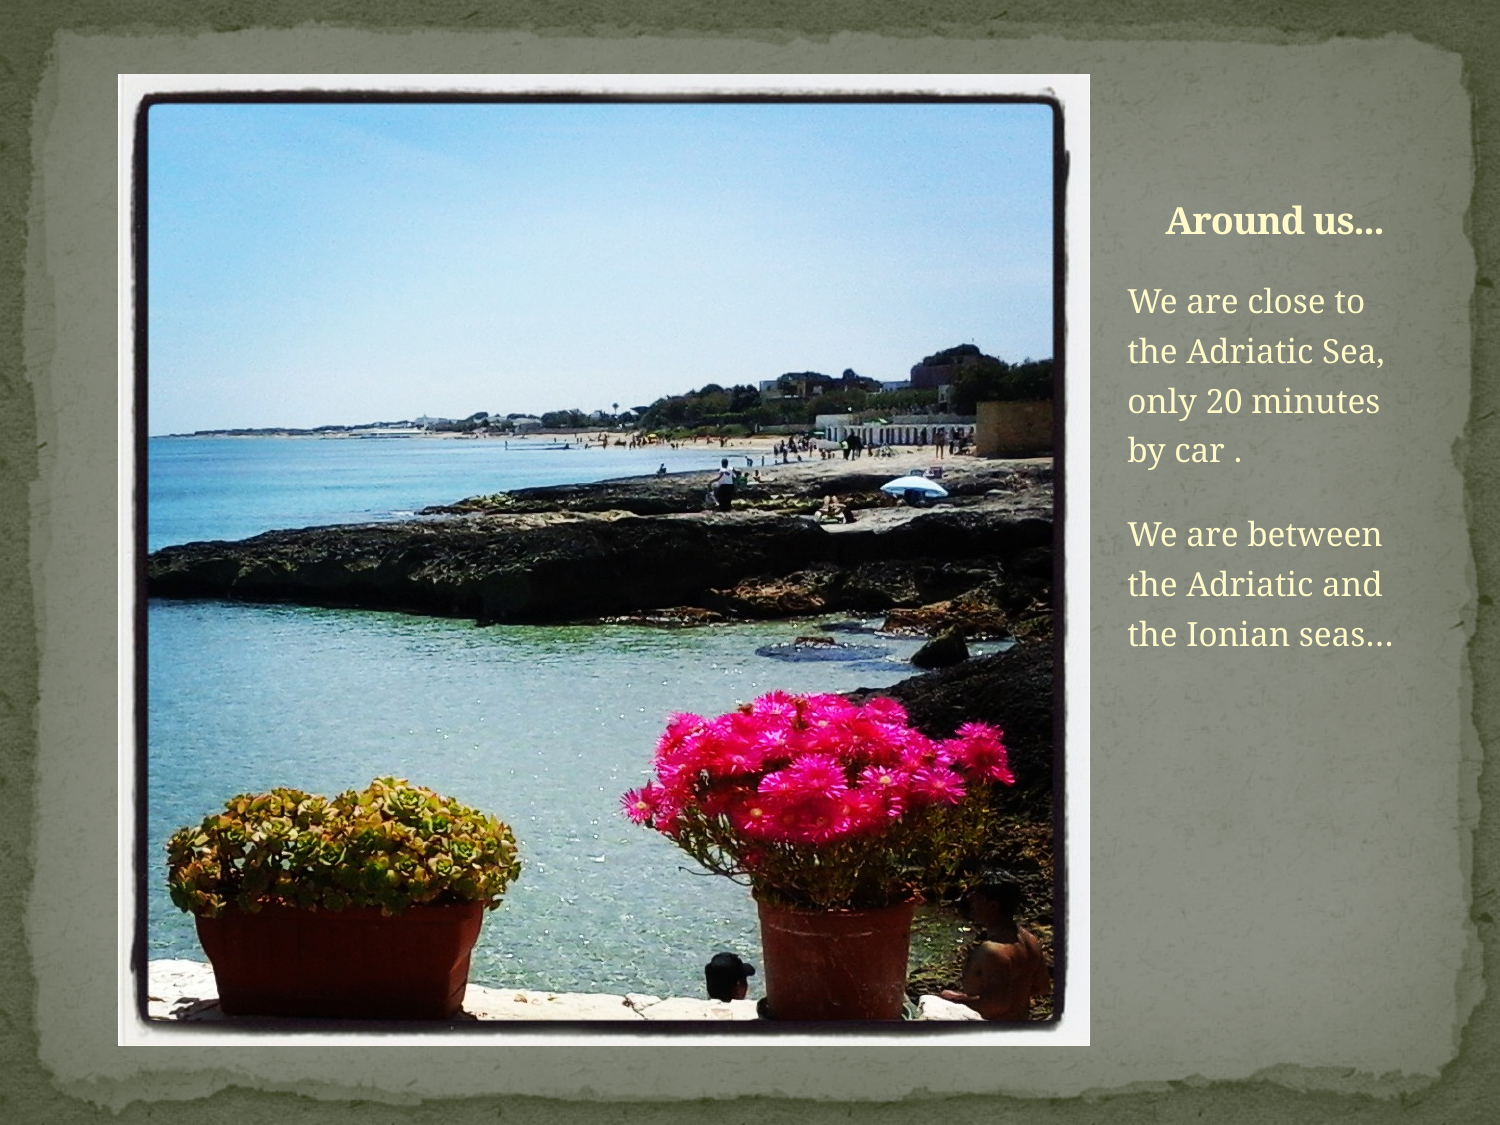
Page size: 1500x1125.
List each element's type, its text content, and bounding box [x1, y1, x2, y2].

list We are close to the Adriatic Sea, only 20 minutes by car . We are between the Adriatic and the Ionian seas… [1112, 262, 1438, 875]
title Around us... [1112, 74, 1438, 250]
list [121, 77, 1088, 1045]
